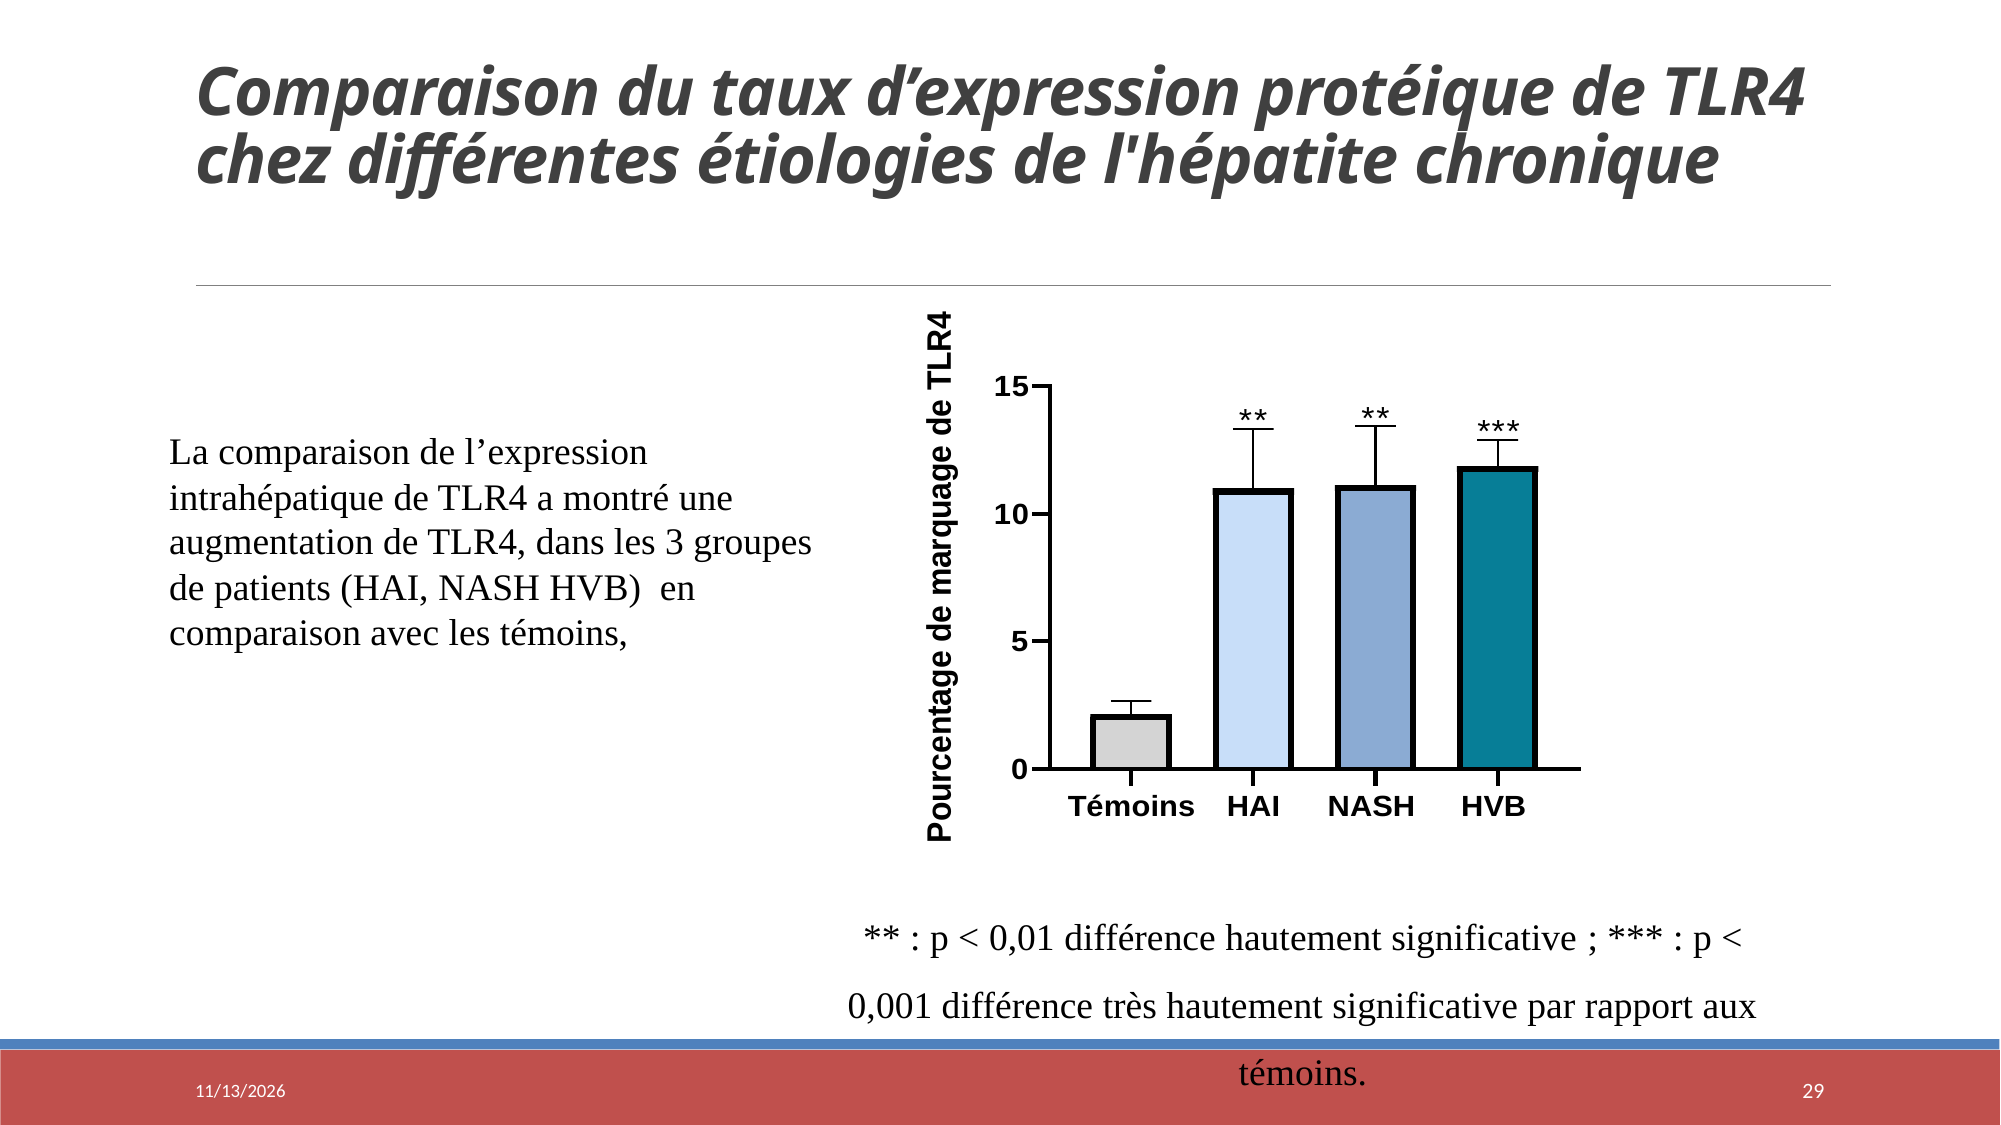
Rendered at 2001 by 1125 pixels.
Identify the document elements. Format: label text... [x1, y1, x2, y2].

footer [604, 1059, 1396, 1120]
text_box ** : p < 0,01 différence hautement significative ; *** : p < 0,001 différence très hautement significative par rapport aux témoins. [802, 883, 1803, 1101]
title Comparaison du taux d’expression protéique de TLR4 chez différentes étiologies de l'hépatite chronique [180, 47, 1830, 285]
slide_number 29 [1624, 1059, 1840, 1120]
picture [889, 284, 1674, 871]
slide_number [180, 1059, 586, 1120]
text_box La comparaison de l’expression intrahépatique de TLR4 a montré une augmentation de TLR4, dans les 3 groupes de patients (HAI, NASH HVB) en comparaison avec les témoins, [154, 420, 833, 660]
